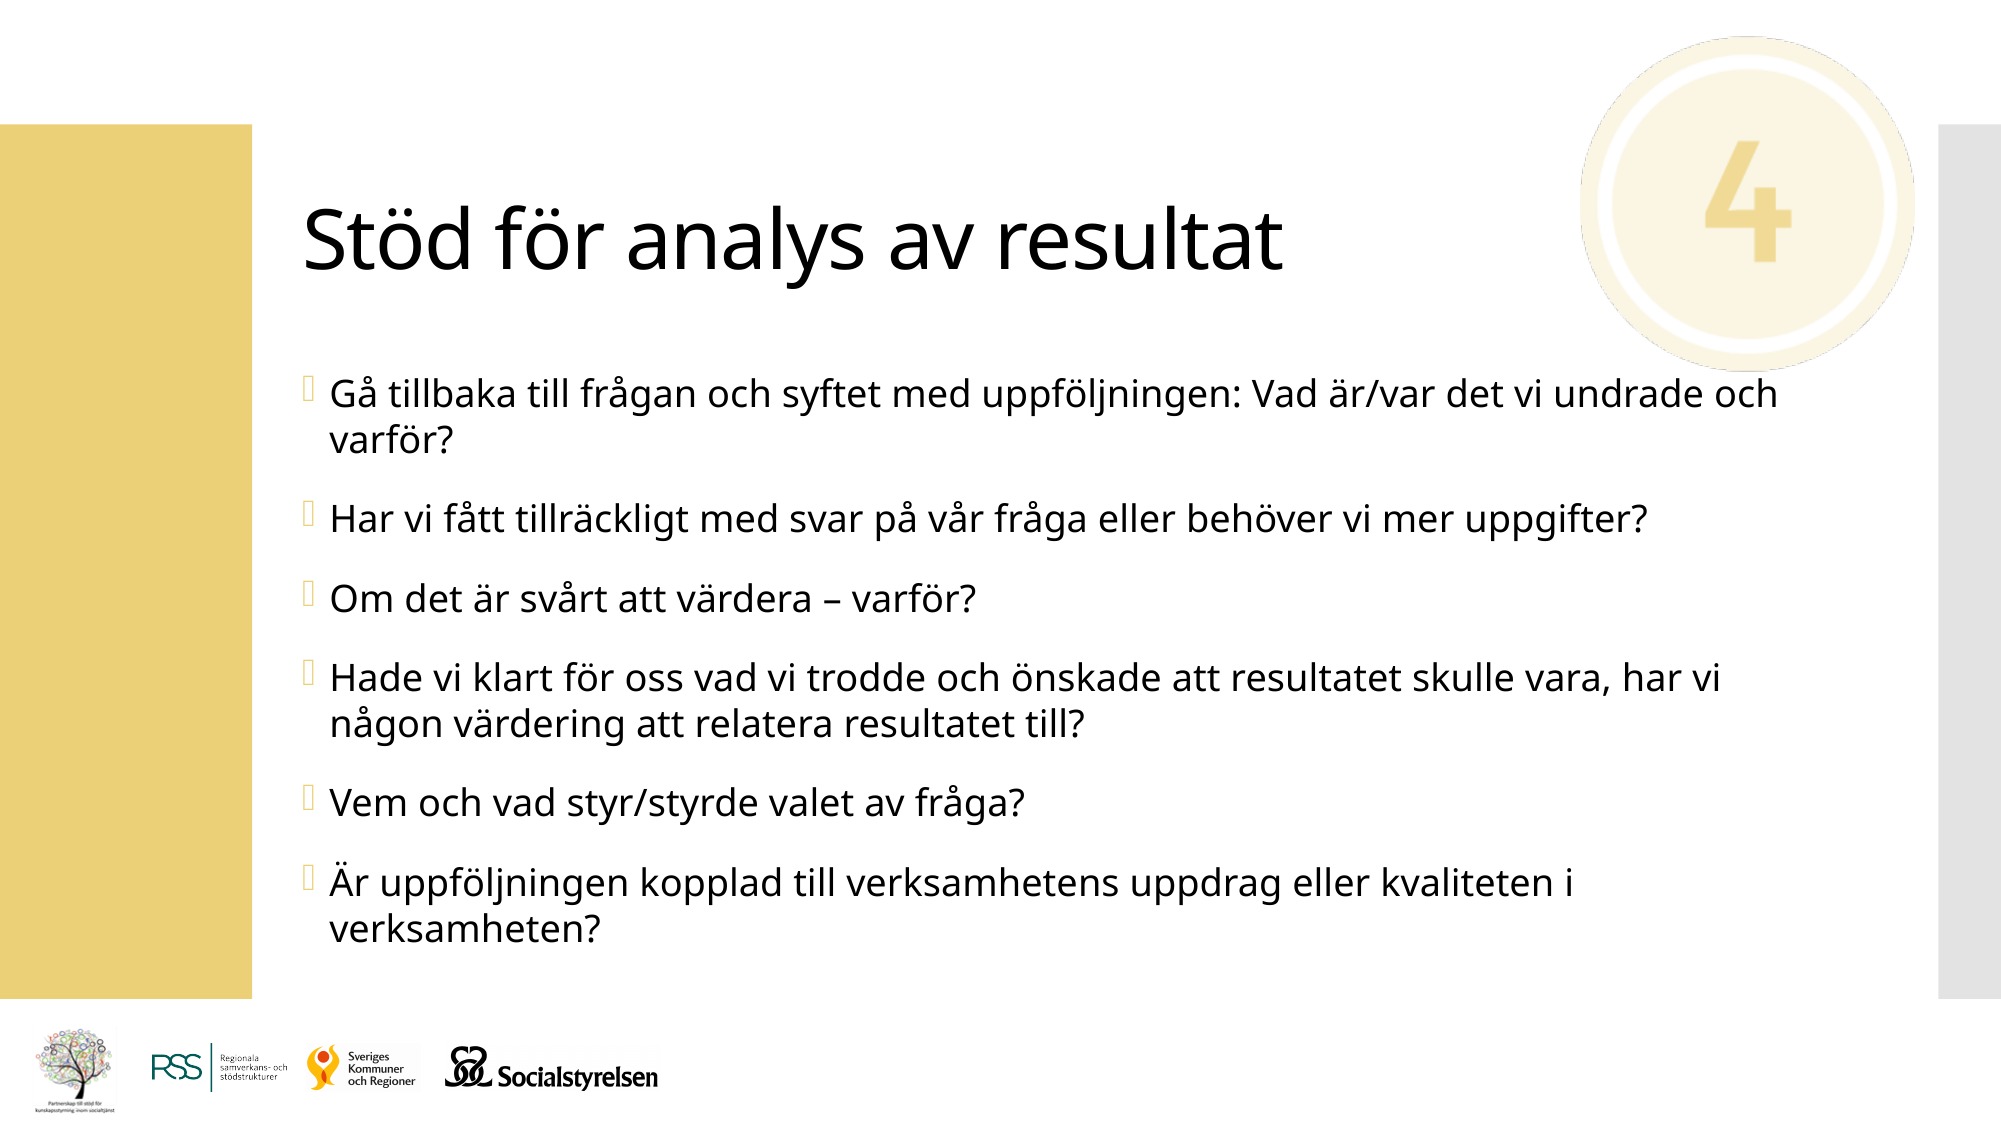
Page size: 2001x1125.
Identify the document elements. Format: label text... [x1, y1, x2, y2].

picture [445, 1043, 661, 1092]
title Stöd för analys av resultat [287, 129, 1580, 295]
picture [1580, 2, 1915, 386]
picture [306, 1043, 421, 1092]
picture [32, 1026, 118, 1117]
picture [152, 1043, 287, 1092]
list Gå tillbaka till frågan och syftet med uppföljningen: Vad är/var det vi undrade och varför? Har vi fått tillräckligt med svar på vår fråga eller behöver vi mer uppgifter? Om det är svårt att värdera – varför? Hade vi klart för oss vad vi trodde och önskade att resultatet skulle vara, har vi någon värdering att relatera resultatet till? Vem och vad styr/styrde valet av fråga? Är uppföljningen kopplad till verksamhetens uppdrag eller kvaliteten i verksamheten? [287, 361, 1835, 958]
